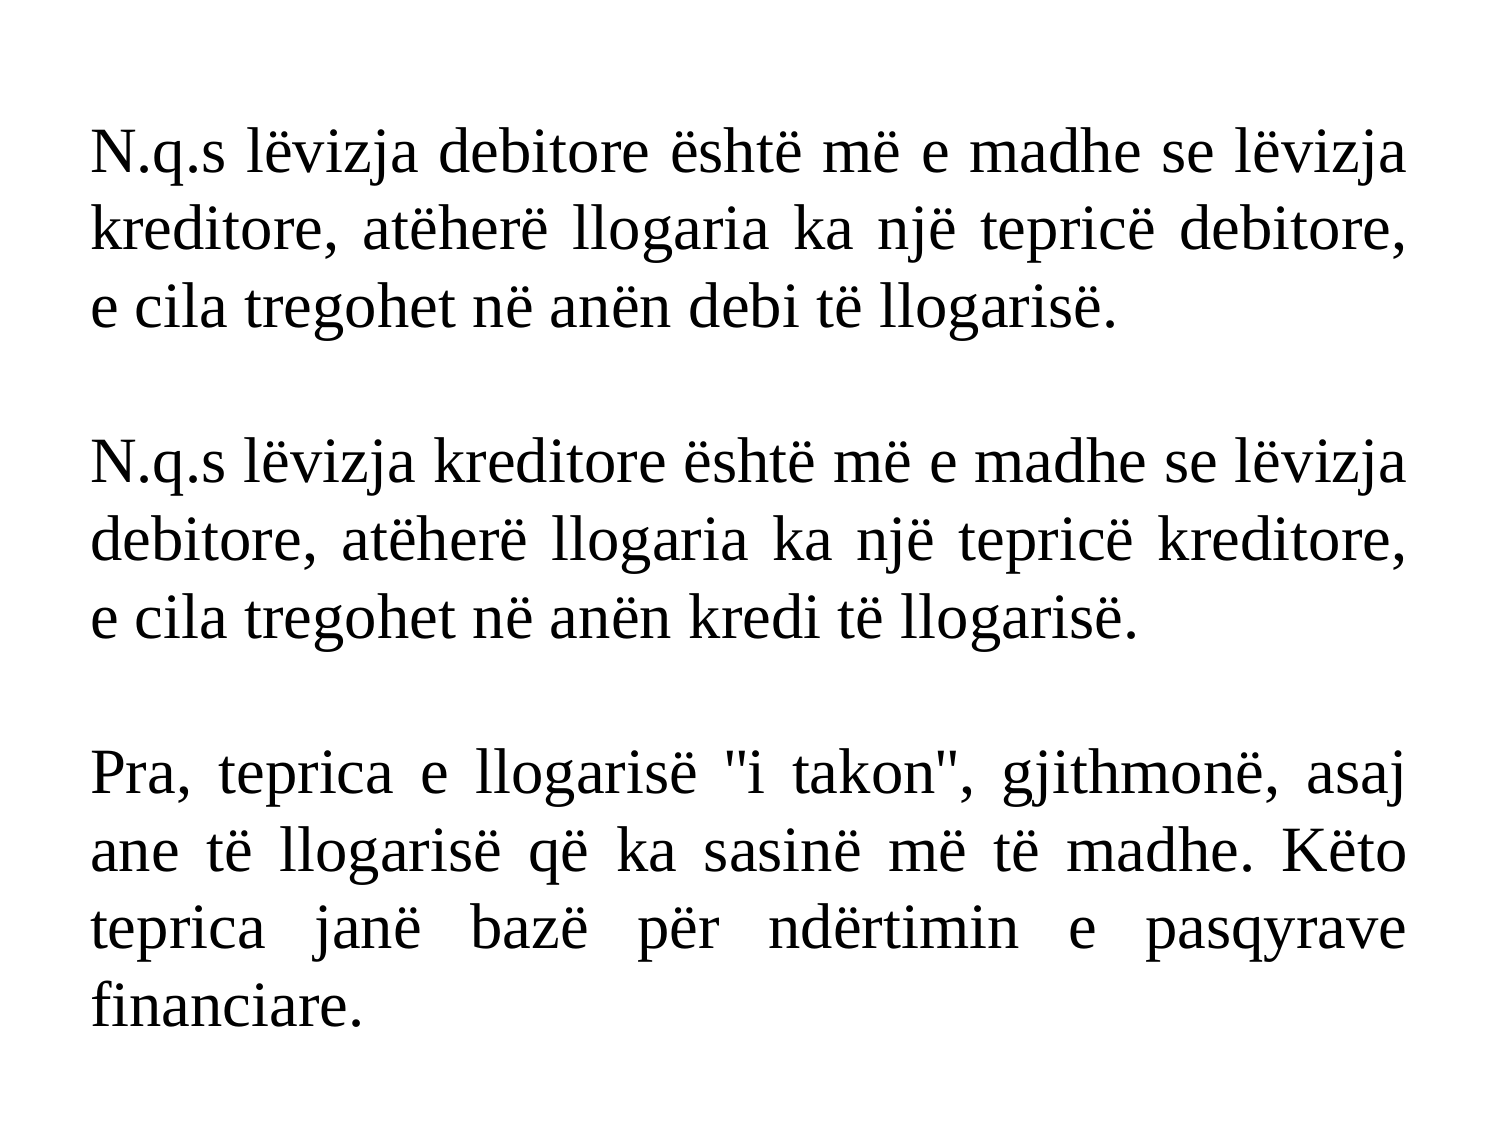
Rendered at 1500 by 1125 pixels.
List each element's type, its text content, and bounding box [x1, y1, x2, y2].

list N.q.s lëvizja debitore është më e madhe se lëvizja kreditore, atëherë llogaria ka një tepricë debitore, e cila tregohet në anën debi të llogarisë. N.q.s lëvizja kreditore është më e madhe se lëvizja debitore, atëherë llogaria ka një tepricë kreditore, e cila tregohet në anën kredi të llogarisë. Pra, teprica e llogarisë ''i takon'', gjithmonë, asaj ane të llogarisë që ka sasinë më të madhe. Këto teprica janë bazë për ndërtimin e pasqyrave financiare. [75, 99, 1425, 1063]
